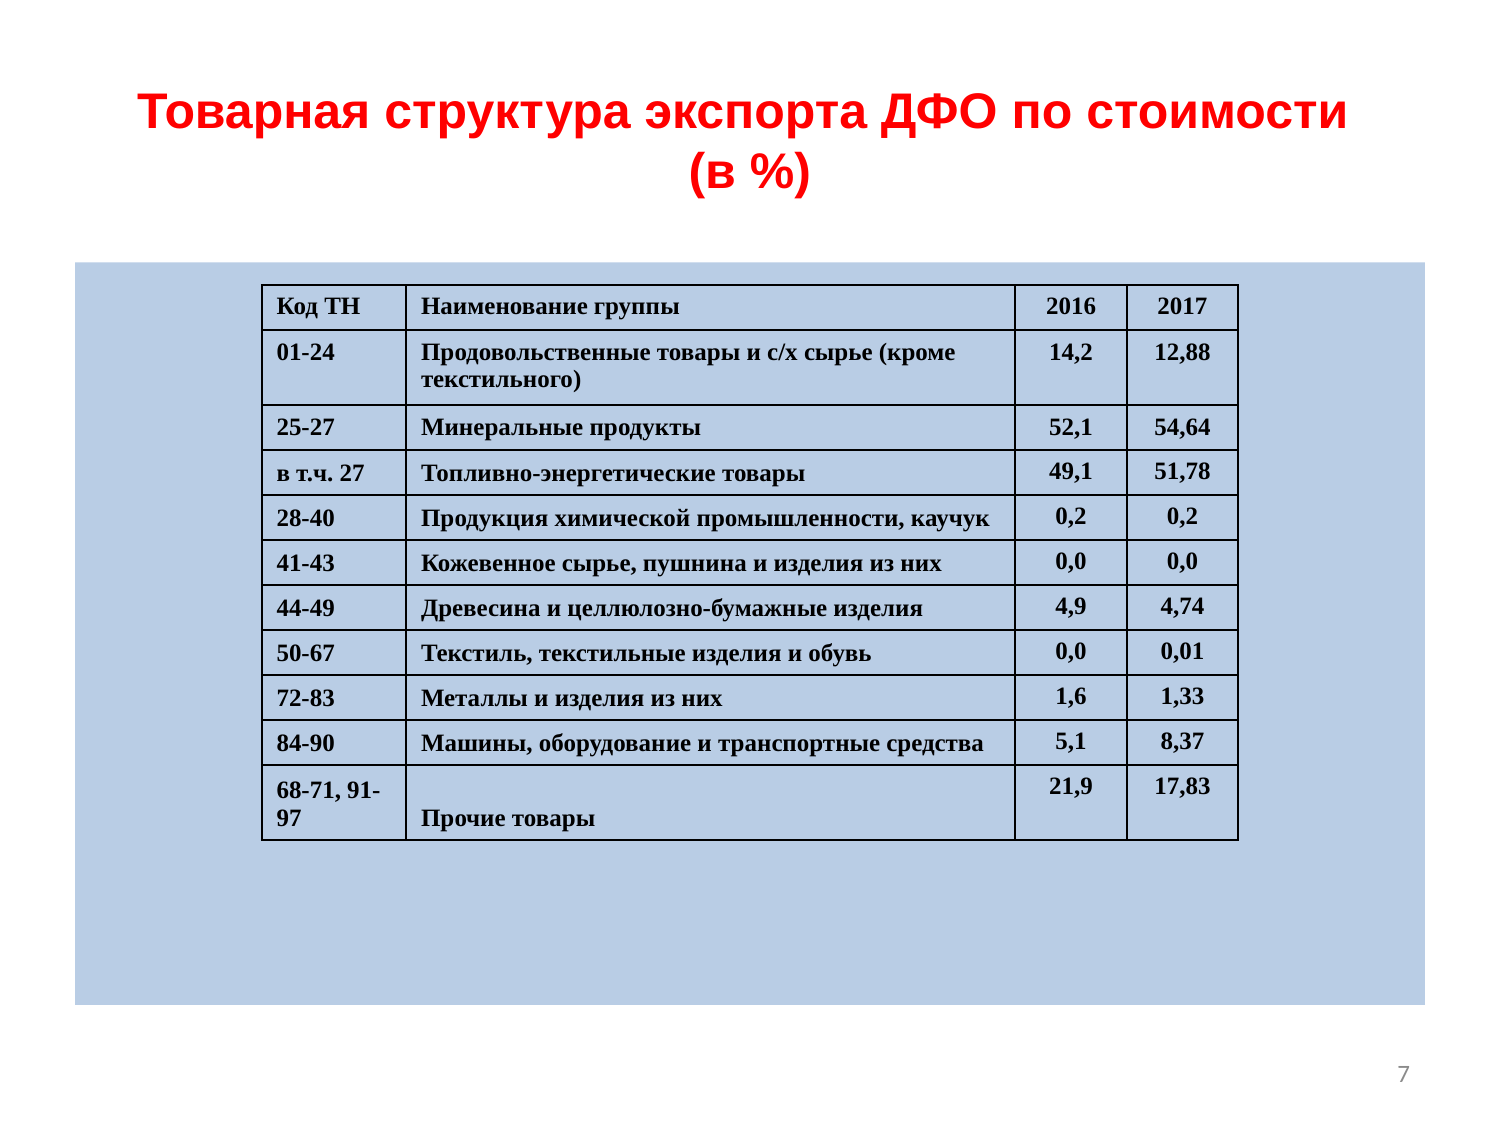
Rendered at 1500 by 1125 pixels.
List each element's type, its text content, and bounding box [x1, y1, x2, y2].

table_cell 12,88 [1128, 331, 1237, 404]
table_cell Продукция химической промышленности, каучук [407, 496, 1014, 539]
table_header 2017 [1128, 286, 1237, 329]
table_cell 4,9 [1016, 586, 1126, 629]
table_cell 51,78 [1128, 451, 1237, 494]
table_cell 25-27 [263, 406, 405, 449]
table_cell 17,83 [1128, 766, 1237, 839]
table_cell 0,2 [1128, 496, 1237, 539]
list [74, 262, 1426, 1006]
table_cell Древесина и целлюлозно-бумажные изделия [407, 586, 1014, 629]
table_header Код ТН [263, 286, 405, 329]
table_cell Металлы и изделия из них [407, 676, 1014, 719]
table_cell Кожевенное сырье, пушнина и изделия из них [407, 541, 1014, 584]
table_cell 0,0 [1016, 541, 1126, 584]
table_cell Текстиль, текстильные изделия и обувь [407, 631, 1014, 674]
table_cell Машины, оборудование и транспортные средства [407, 721, 1014, 764]
table_cell 8,37 [1128, 721, 1237, 764]
table_cell в т.ч. 27 [263, 451, 405, 494]
table_header Наименование группы [407, 286, 1014, 329]
table_cell 52,1 [1016, 406, 1126, 449]
table_cell 1,6 [1016, 676, 1126, 719]
table_cell 68-71, 91-97 [263, 766, 405, 839]
table_cell 0,0 [1016, 631, 1126, 674]
table_cell 4,74 [1128, 586, 1237, 629]
table_cell 01-24 [263, 331, 405, 404]
table_cell 54,64 [1128, 406, 1237, 449]
table_cell 5,1 [1016, 721, 1126, 764]
table_cell 14,2 [1016, 331, 1126, 404]
table_cell 49,1 [1016, 451, 1126, 494]
table_cell 41-43 [263, 541, 405, 584]
table_cell 84-90 [263, 721, 405, 764]
table_cell 1,33 [1128, 676, 1237, 719]
table_header 2016 [1016, 286, 1126, 329]
table_cell 0,0 [1128, 541, 1237, 584]
table_cell Топливно-энергетические товары [407, 451, 1014, 494]
title Товарная структура экспорта ДФО по стоимости (в %) [74, 44, 1426, 233]
table_cell 28-40 [263, 496, 405, 539]
table_cell Продовольственные товары и с/х сырье (кроме текстильного) [407, 331, 1014, 404]
table_cell 50-67 [263, 631, 405, 674]
table_cell Прочие товары [407, 766, 1014, 839]
text_box 7 [1074, 1042, 1425, 1103]
table_cell Минеральные продукты [407, 406, 1014, 449]
table_cell 0,2 [1016, 496, 1126, 539]
table_cell 21,9 [1016, 766, 1126, 839]
table_cell 0,01 [1128, 631, 1237, 674]
table_cell 44-49 [263, 586, 405, 629]
table_cell 72-83 [263, 676, 405, 719]
